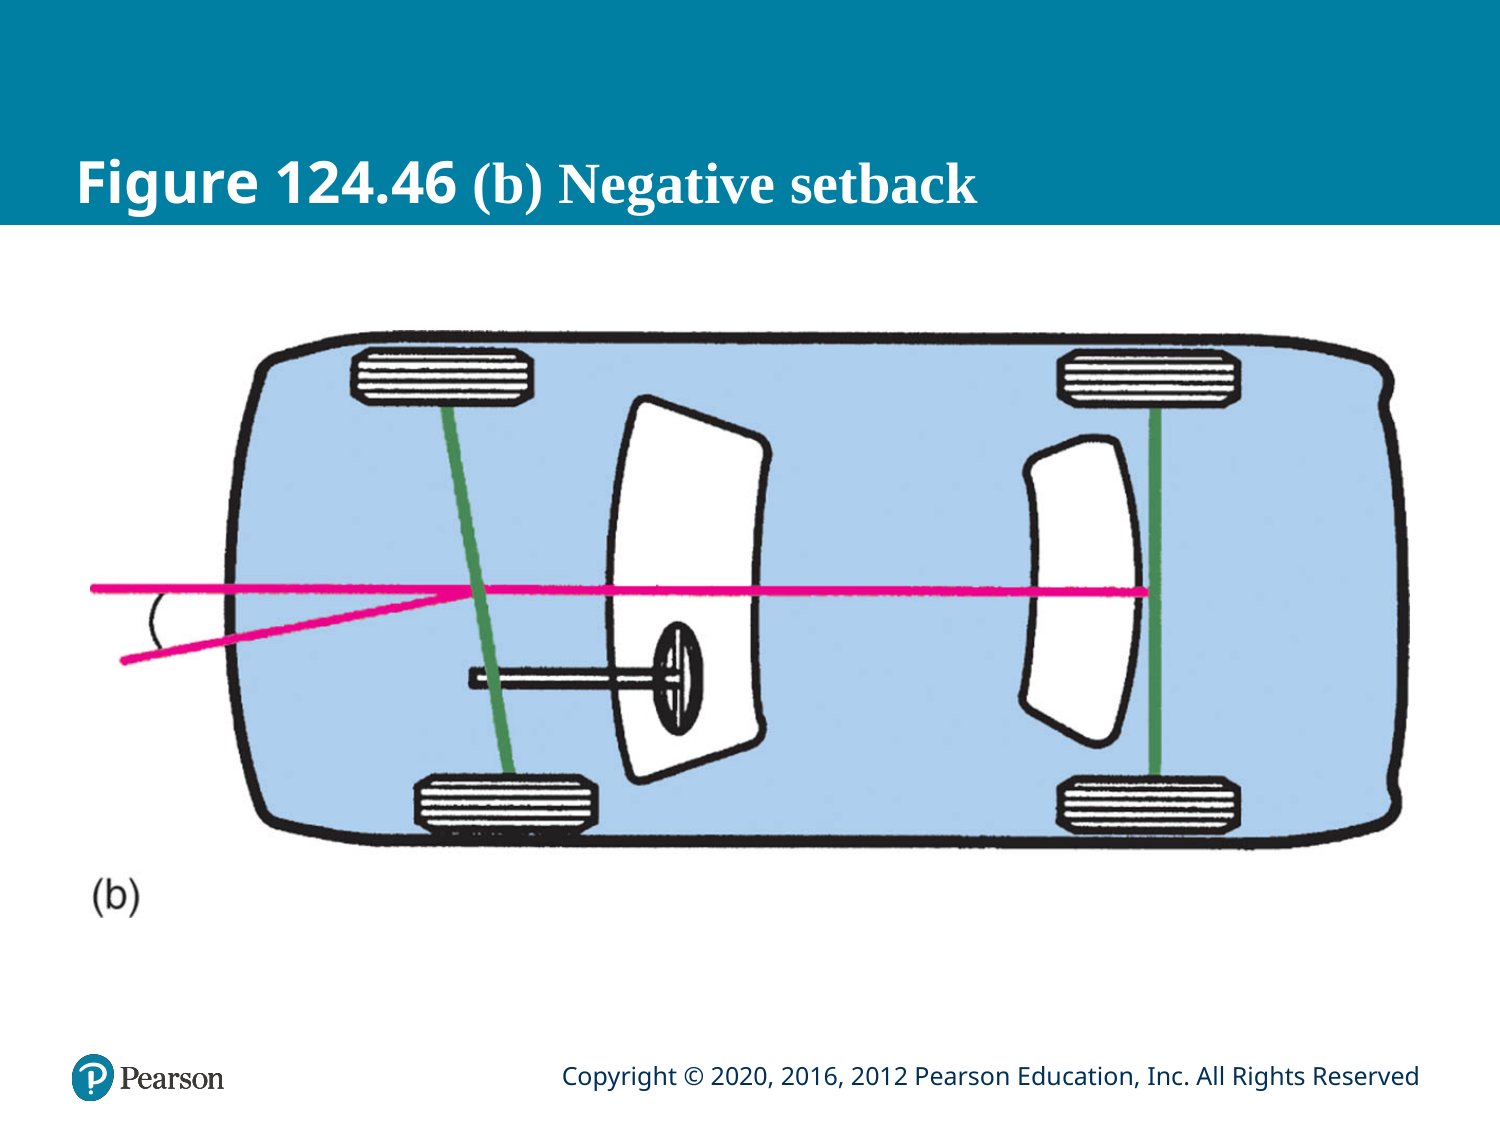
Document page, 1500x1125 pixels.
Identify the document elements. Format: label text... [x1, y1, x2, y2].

title Figure 124.46 (b) Negative setback [75, 35, 1425, 216]
picture [89, 330, 1411, 919]
picture [72, 1054, 87, 1070]
picture [98, 1054, 224, 1101]
picture [72, 1088, 83, 1101]
picture [80, 1063, 106, 1088]
